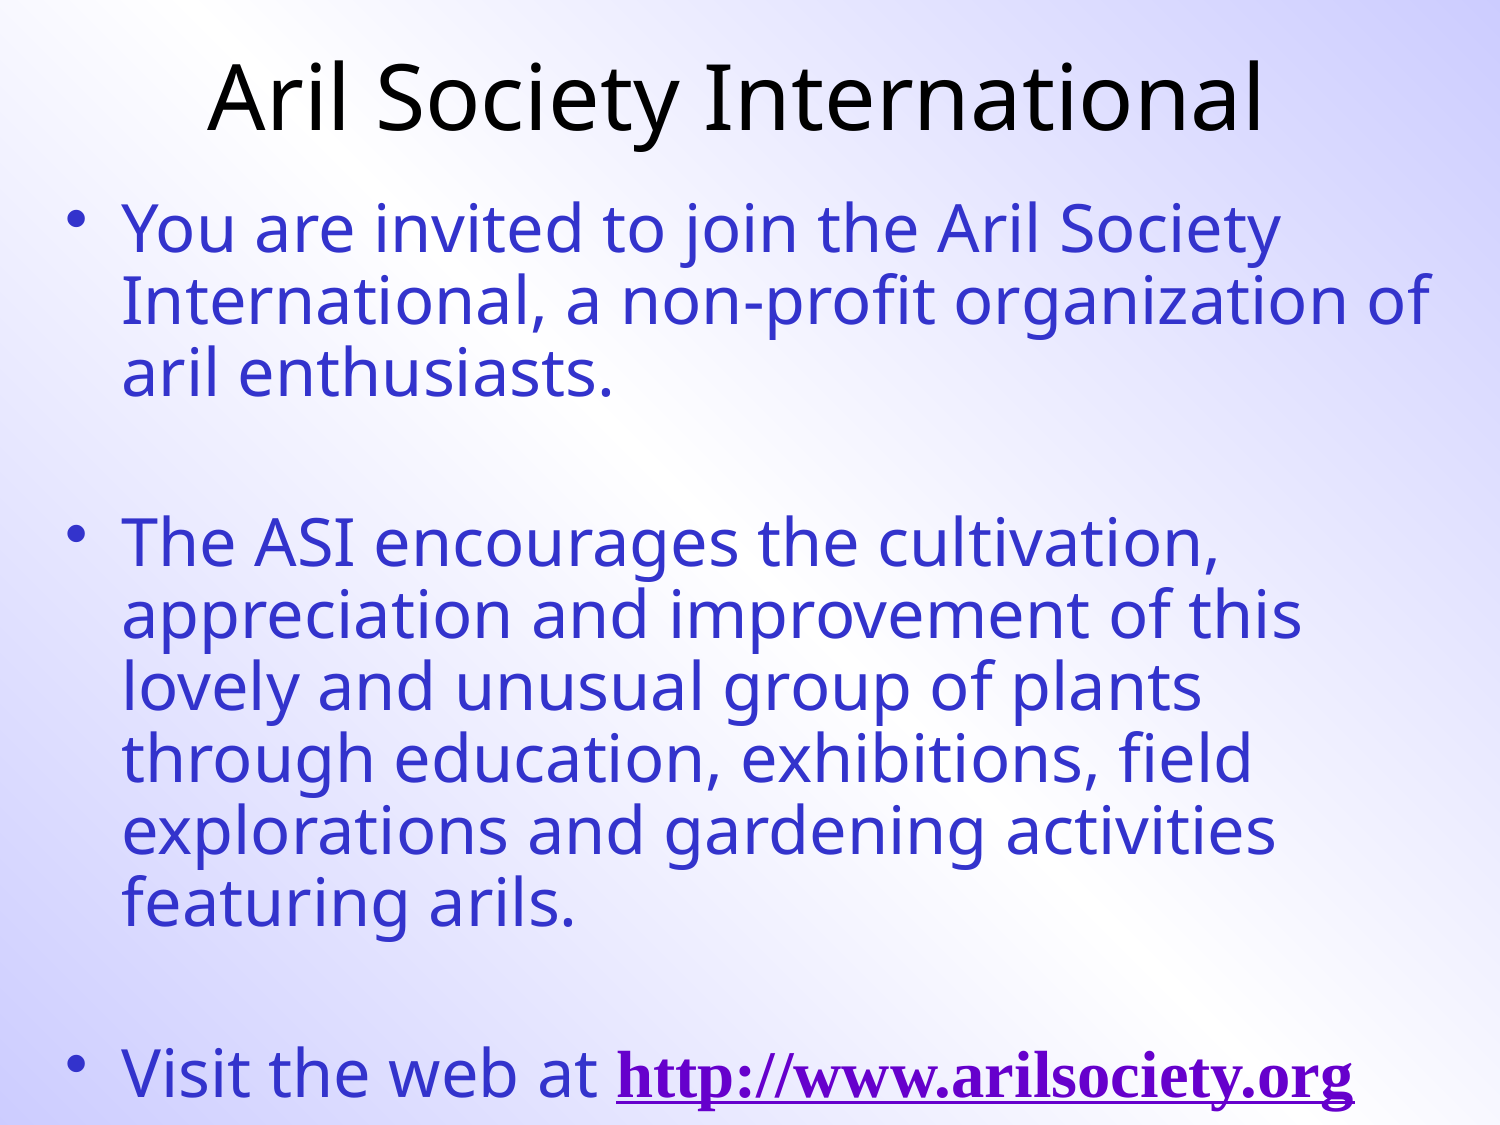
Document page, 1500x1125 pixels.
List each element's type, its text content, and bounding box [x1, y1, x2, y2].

list You are invited to join the Aril Society International, a non-profit organization of aril enthusiasts. The ASI encourages the cultivation, appreciation and improvement of this lovely and unusual group of plants through education, exhibitions, field explorations and gardening activities featuring arils. Visit the web at http://www.arilsociety.org [50, 187, 1463, 1100]
title Aril Society International [99, 0, 1375, 187]
